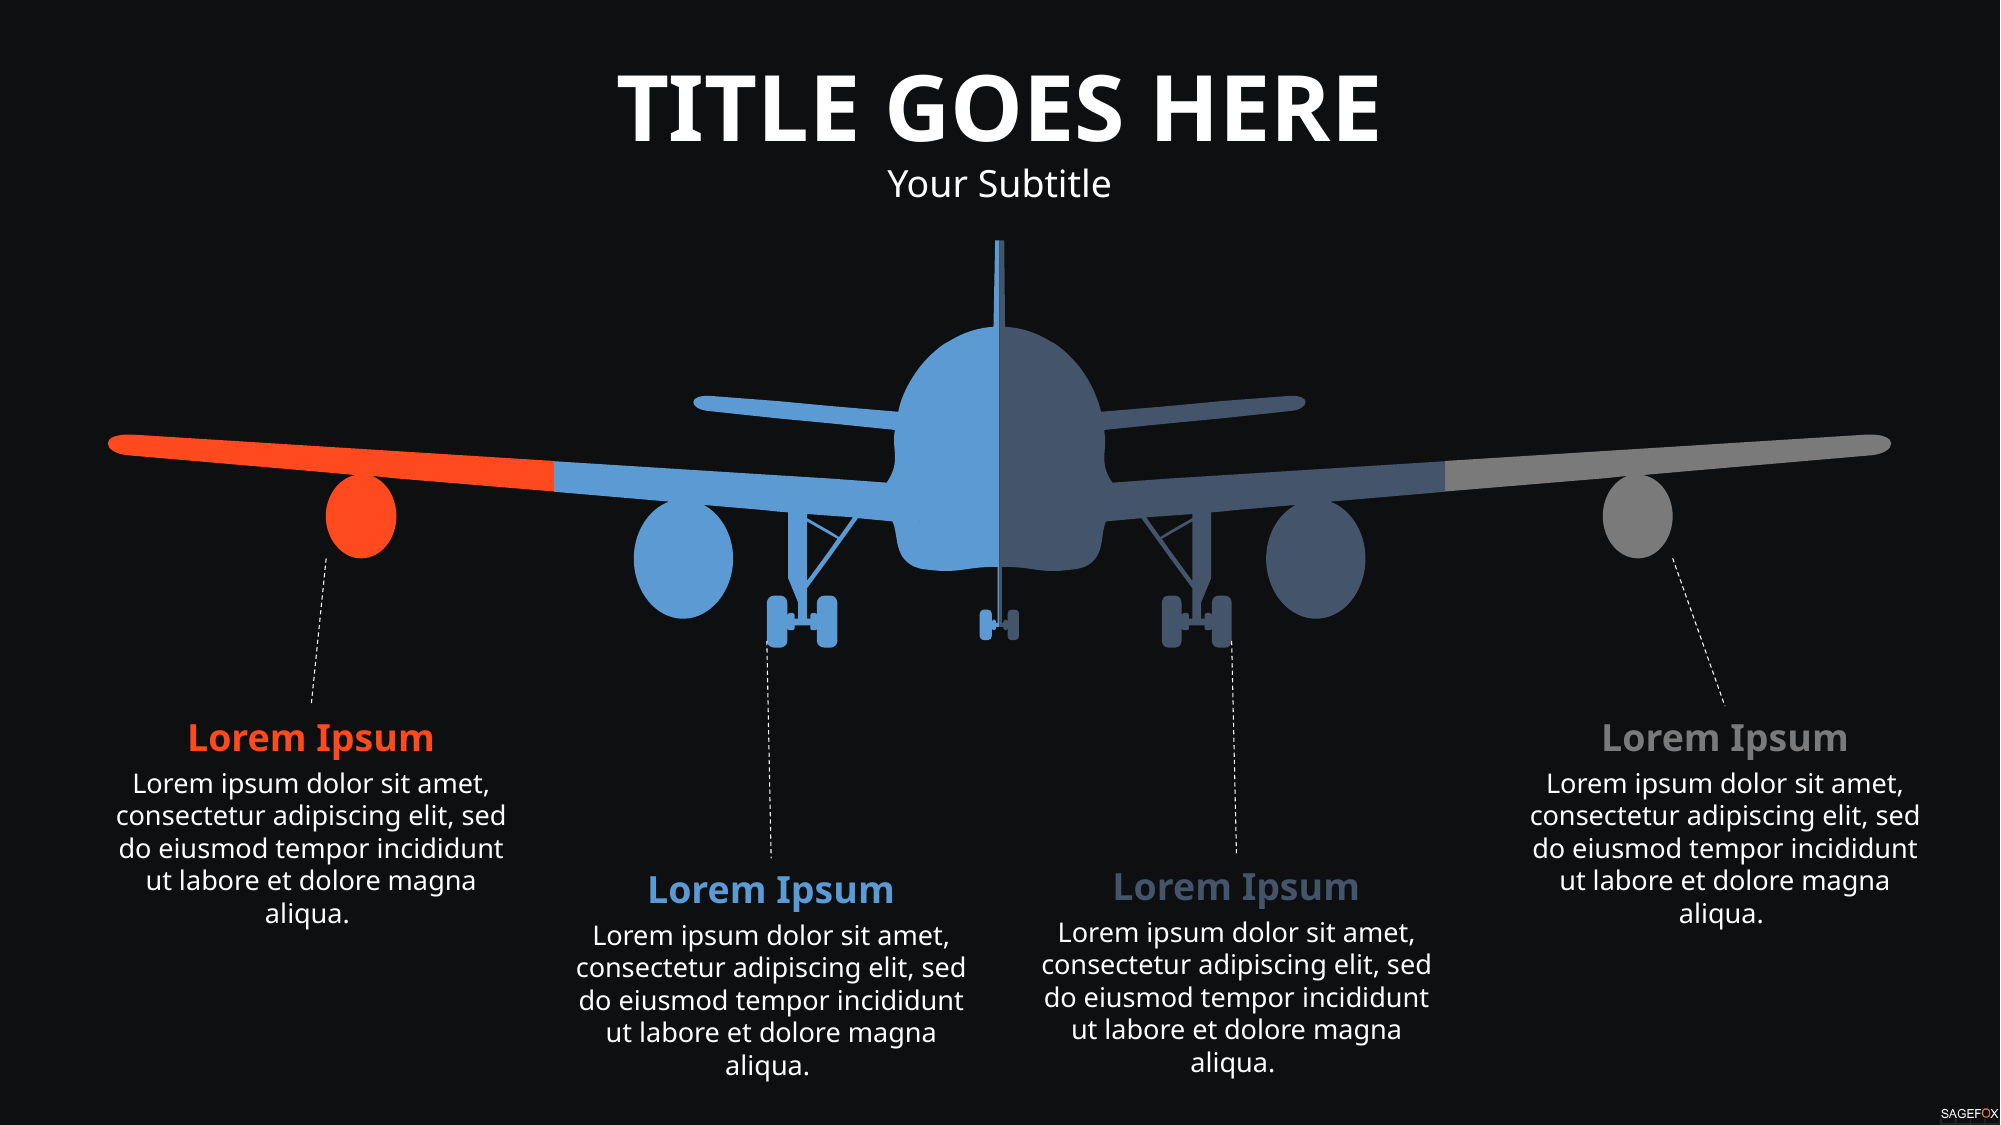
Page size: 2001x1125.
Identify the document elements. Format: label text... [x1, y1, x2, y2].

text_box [766, 640, 772, 859]
text_box [999, 240, 1446, 648]
text_box [107, 434, 555, 559]
text_box [1445, 434, 1892, 559]
picture [1940, 1108, 2000, 1125]
text_box Lorem Ipsum Lorem ipsum dolor sit amet, consectetur adipiscing elit, sed do eiusmod tempor incididunt ut labore et dolore magna aliqua. [1013, 855, 1460, 1125]
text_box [311, 558, 362, 707]
text_box Lorem Ipsum Lorem ipsum dolor sit amet, consectetur adipiscing elit, sed do eiusmod tempor incididunt ut labore et dolore magna aliqua. [88, 706, 535, 981]
text_box TITLE GOES HERE Your Subtitle [548, 42, 1452, 212]
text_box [1231, 640, 1237, 856]
text_box Lorem Ipsum Lorem ipsum dolor sit amet, consectetur adipiscing elit, sed do eiusmod tempor incididunt ut labore et dolore magna aliqua. [548, 858, 995, 1125]
text_box [554, 240, 999, 648]
text_box Lorem Ipsum Lorem ipsum dolor sit amet, consectetur adipiscing elit, sed do eiusmod tempor incididunt ut labore et dolore magna aliqua. [1501, 706, 1948, 981]
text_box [1638, 558, 1725, 707]
